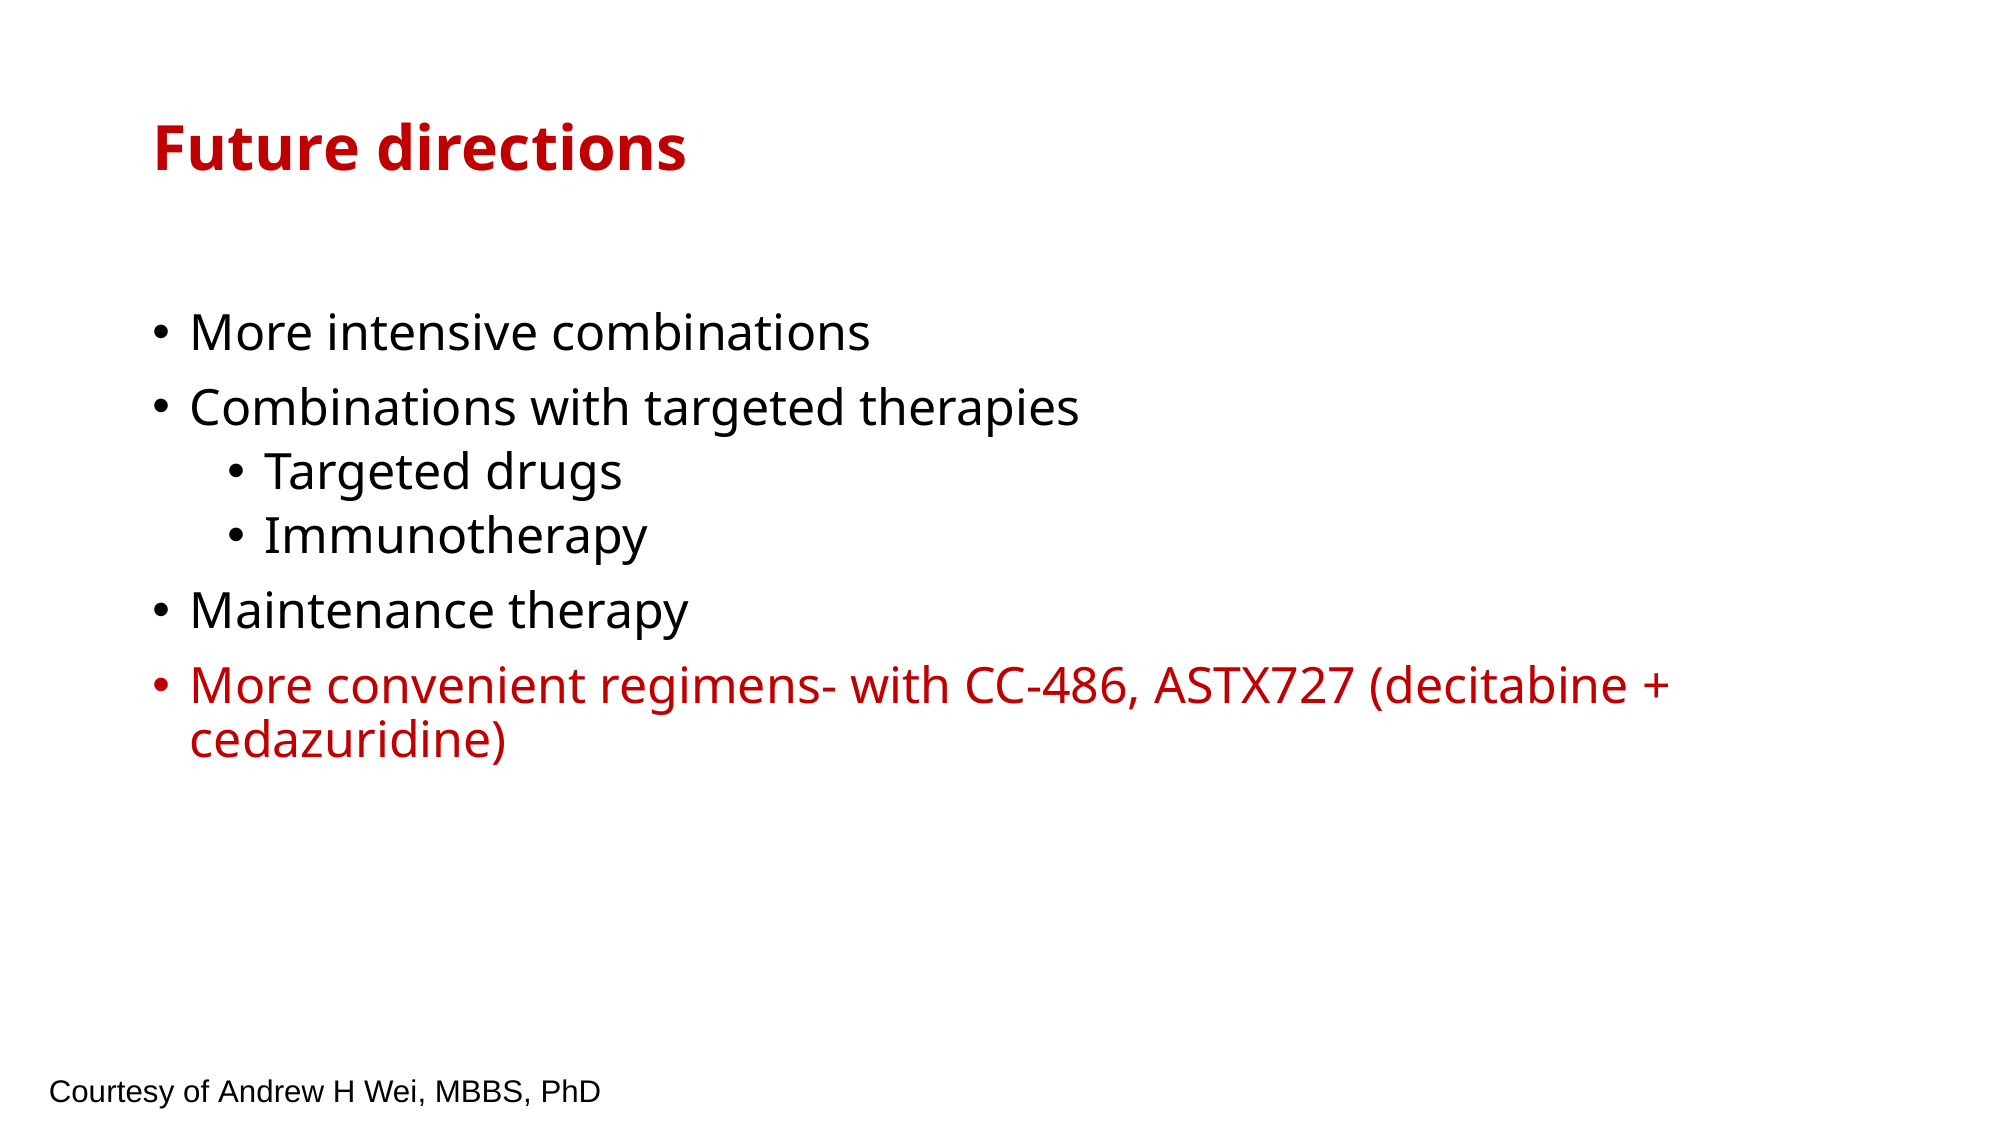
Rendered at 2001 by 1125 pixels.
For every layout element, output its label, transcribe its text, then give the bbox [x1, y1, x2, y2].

title Future directions [137, 59, 1863, 240]
list More intensive combinations Combinations with targeted therapies Targeted drugs Immunotherapy Maintenance therapy More convenient regimens- with CC-486, ASTX727 (decitabine + cedazuridine) [137, 299, 1863, 1014]
text_box Courtesy of Andrew H Wei, MBBS, PhD [34, 1064, 618, 1117]
